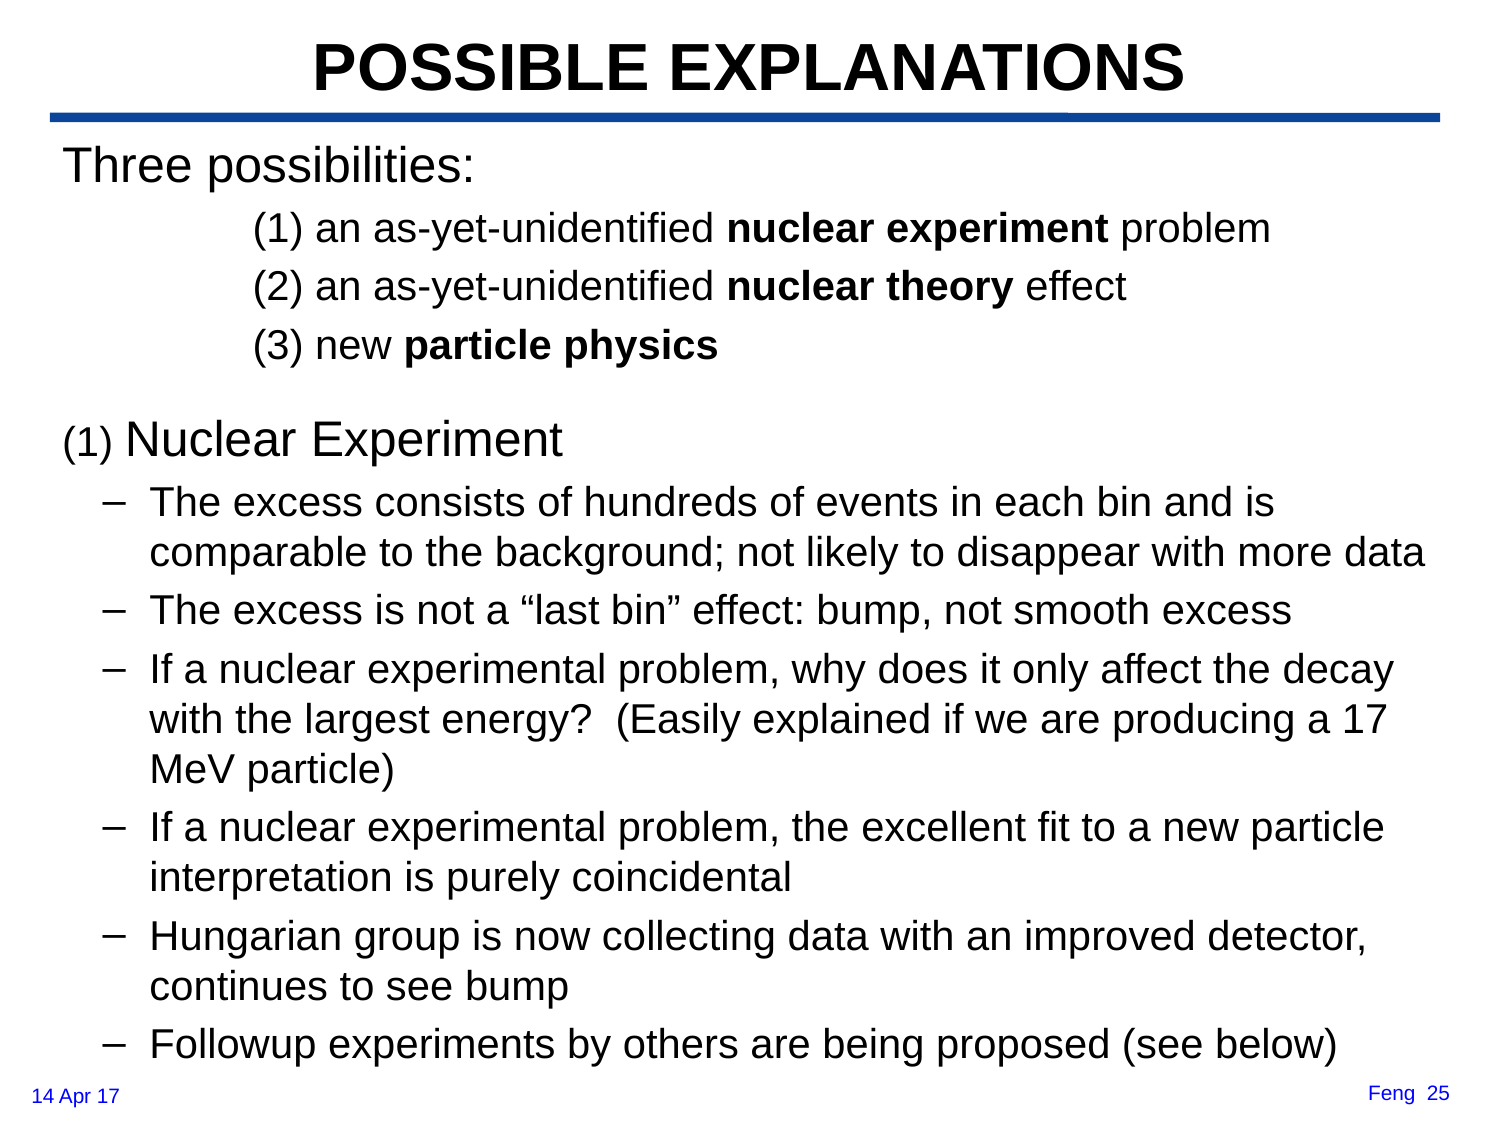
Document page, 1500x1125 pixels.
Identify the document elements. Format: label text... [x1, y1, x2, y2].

title POSSIBLE EXPLANATIONS [0, 27, 1500, 100]
list Three possibilities: (1) an as-yet-unidentified nuclear experiment problem (2) an as-yet-unidentified nuclear theory effect (3) new particle physics (1) Nuclear Experiment The excess consists of hundreds of events in each bin and is comparable to the background; not likely to disappear with more data The excess is not a “last bin” effect: bump, not smooth excess If a nuclear experimental problem, why does it only affect the decay with the largest energy? (Easily explained if we are producing a 17 MeV particle) If a nuclear experimental problem, the excellent fit to a new particle interpretation is purely coincidental Hungarian group is now collecting data with an improved detector, continues to see bump Followup experiments by others are being proposed (see below) [12, 125, 1450, 1088]
